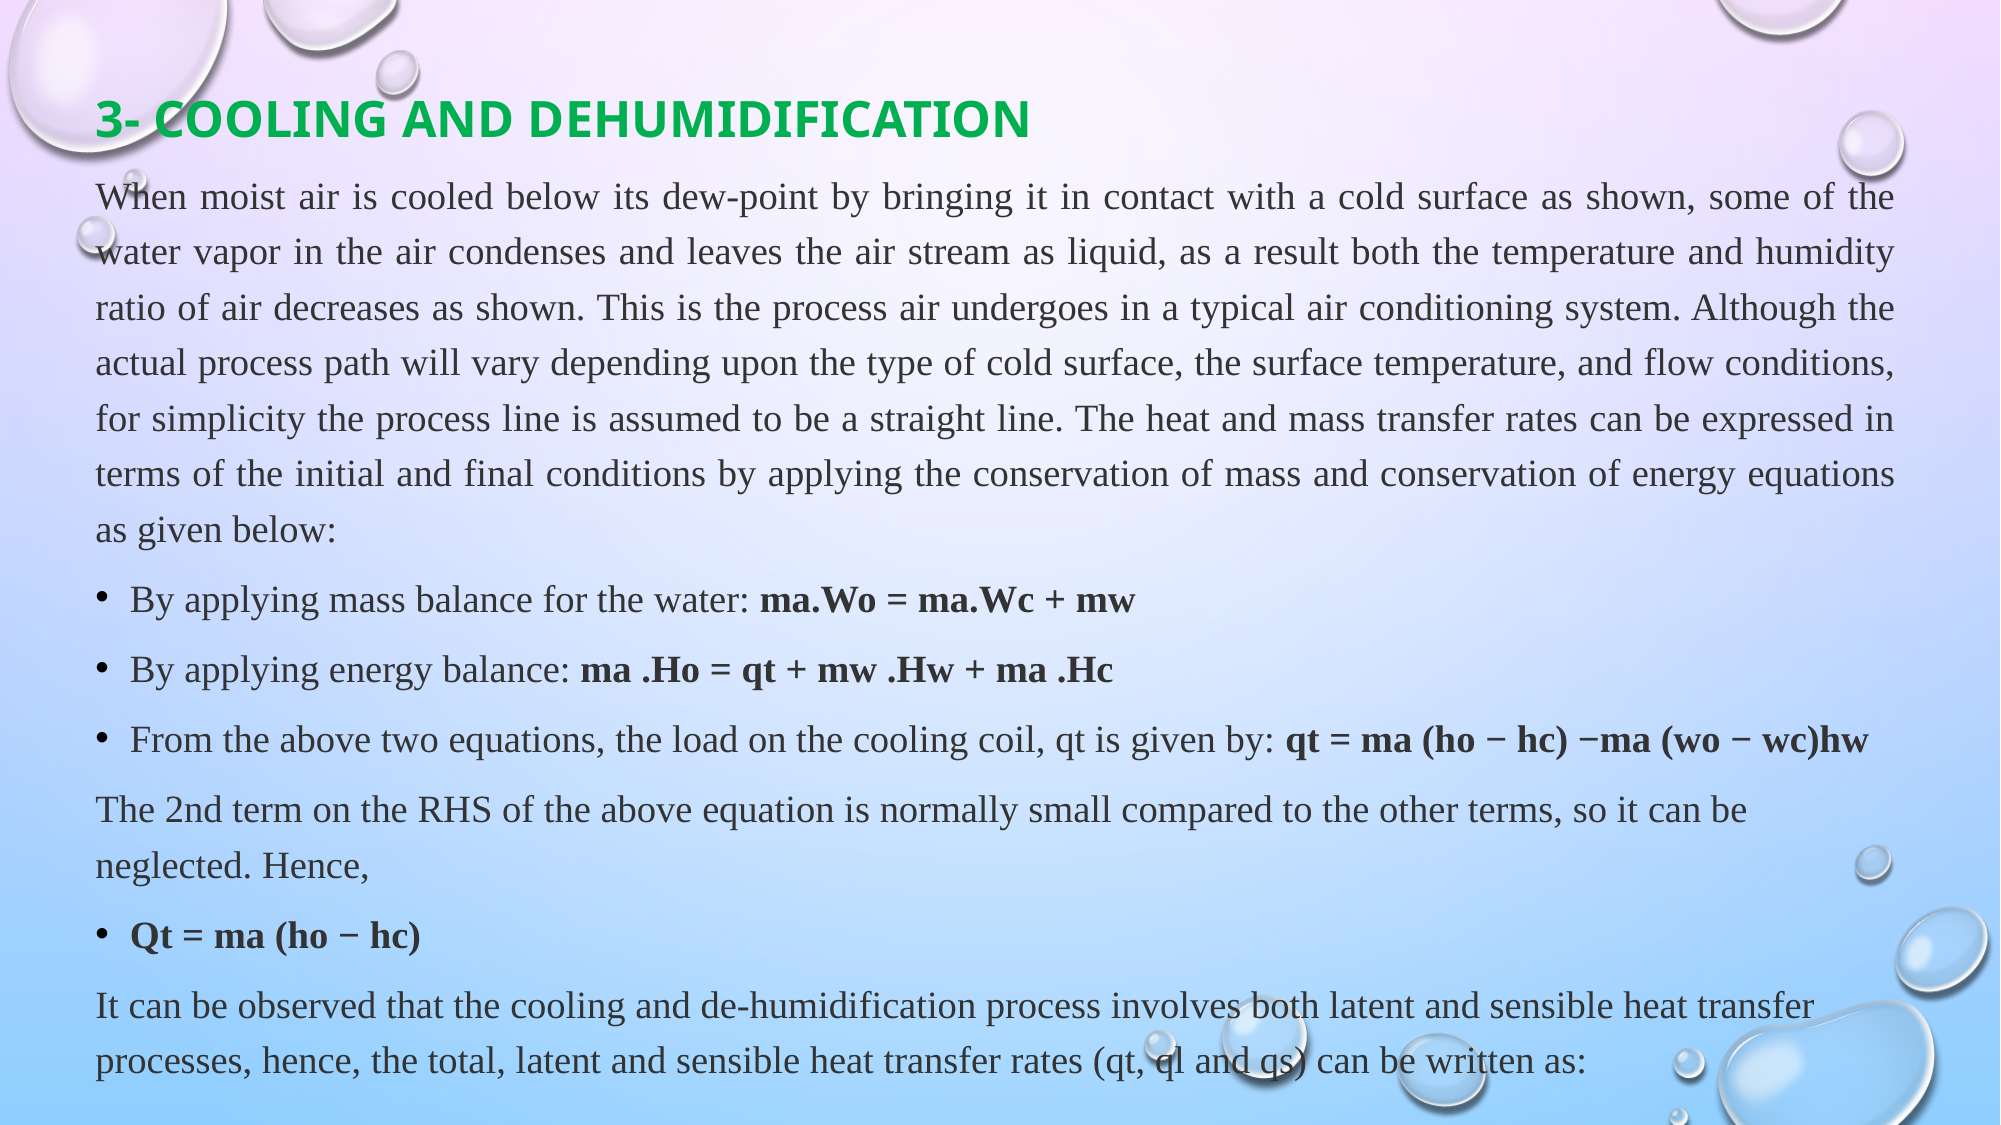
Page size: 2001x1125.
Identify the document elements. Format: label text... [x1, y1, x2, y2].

picture [0, 0, 2000, 1125]
list 3- Cooling and dehumidification When moist air is cooled below its dew-point by bringing it in contact with a cold surface as shown, some of the water vapor in the air condenses and leaves the air stream as liquid, as a result both the temperature and humidity ratio of air decreases as shown. This is the process air undergoes in a typical air conditioning system. Although the actual process path will vary depending upon the type of cold surface, the surface temperature, and flow conditions, for simplicity the process line is assumed to be a straight line. The heat and mass transfer rates can be expressed in terms of the initial and final conditions by applying the conservation of mass and conservation of energy equations as given below: By applying mass balance for the water: ma.Wo = ma.Wc + mw By applying energy balance: ma .Ho = qt + mw .Hw + ma .Hc From the above two equations, the load on the cooling coil, qt is given by: qt = ma (ho − hc) −ma (wo − wc)hw The 2nd term on the RHS of the above equation is normally small compared to the other terms, so it can be neglected. Hence, Qt = ma (ho − hc) It can be observed that the cooling and de-humidification process involves both latent and sensible heat transfer processes, hence, the total, latent and sensible heat transfer rates (qt, ql and qs) can be written as: [80, 67, 1911, 1096]
